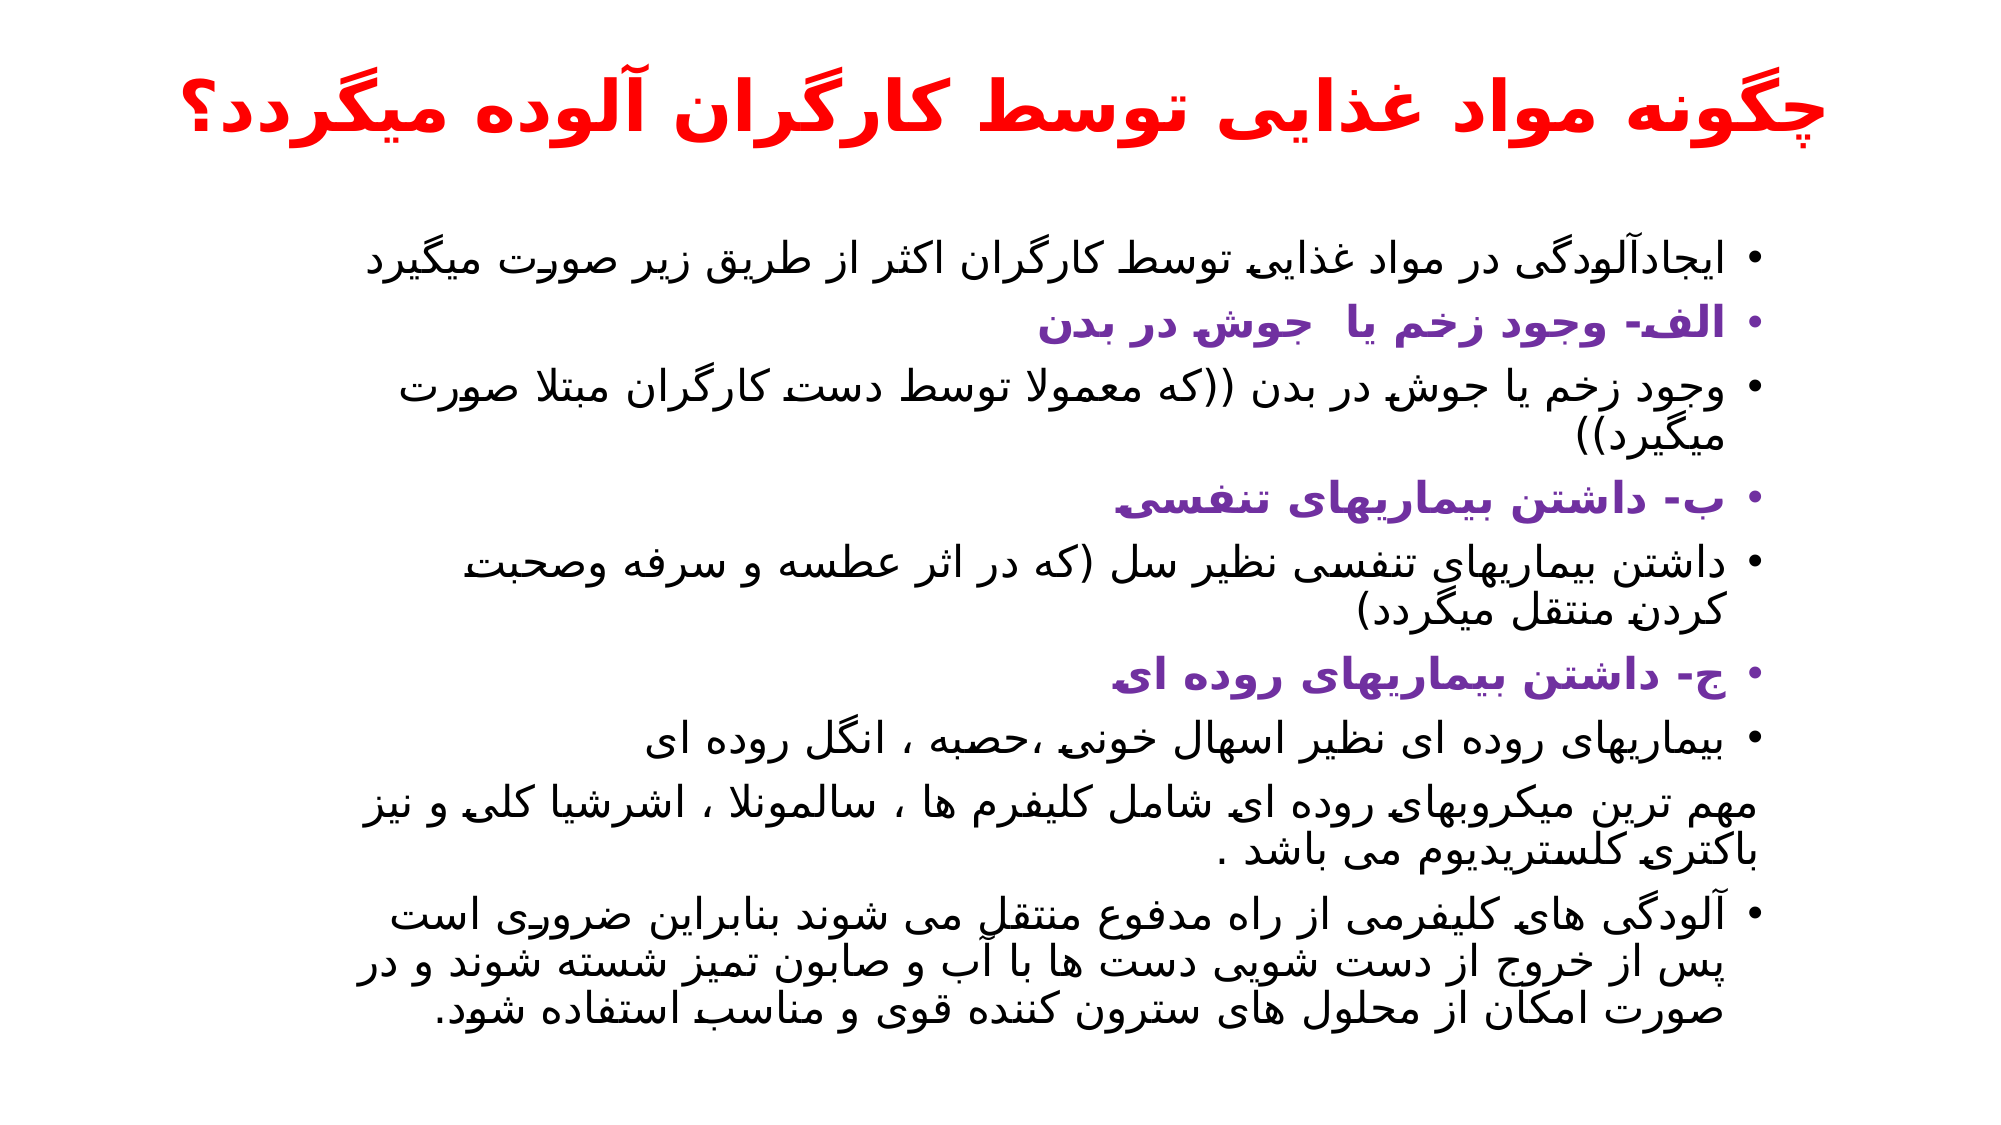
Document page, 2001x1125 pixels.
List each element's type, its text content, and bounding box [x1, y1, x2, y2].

title چگونه مواد غذایی توسط کارگران آلوده میگردد؟ [122, 0, 1848, 218]
list ایجادآلودگی در مواد غذایی توسط کارگران اکثر از طریق زیر صورت میگیرد الف- وجود زخم یا جوش در بدن وجود زخم یا جوش در بدن ((که معمولا توسط دست کارگران مبتلا صورت میگیرد)) ب- داشتن بیماریهای تنفسی داشتن بیماریهای تنفسی نظیر سل (که در اثر عطسه و سرفه وصحبت کردن منتقل میگردد) ج- داشتن بیماریهای روده ای بیماریهای روده ای نظیر اسهال خونی ،حصبه ، انگل روده ای مهم ترین میکروبهای روده ای شامل کلیفرم ها ، سالمونلا ، اشرشیا کلی و نیز باکتری کلستریدیوم می باشد . آلودگی های کلیفرمی از راه مدفوع منتقل می شوند بنابراین ضروری است پس از خروج از دست شویی دست ها با آب و صابون تمیز شسته شوند و در صورت امکان از محلول های سترون کننده قوی و مناسب استفاده شود. [342, 228, 1775, 1083]
